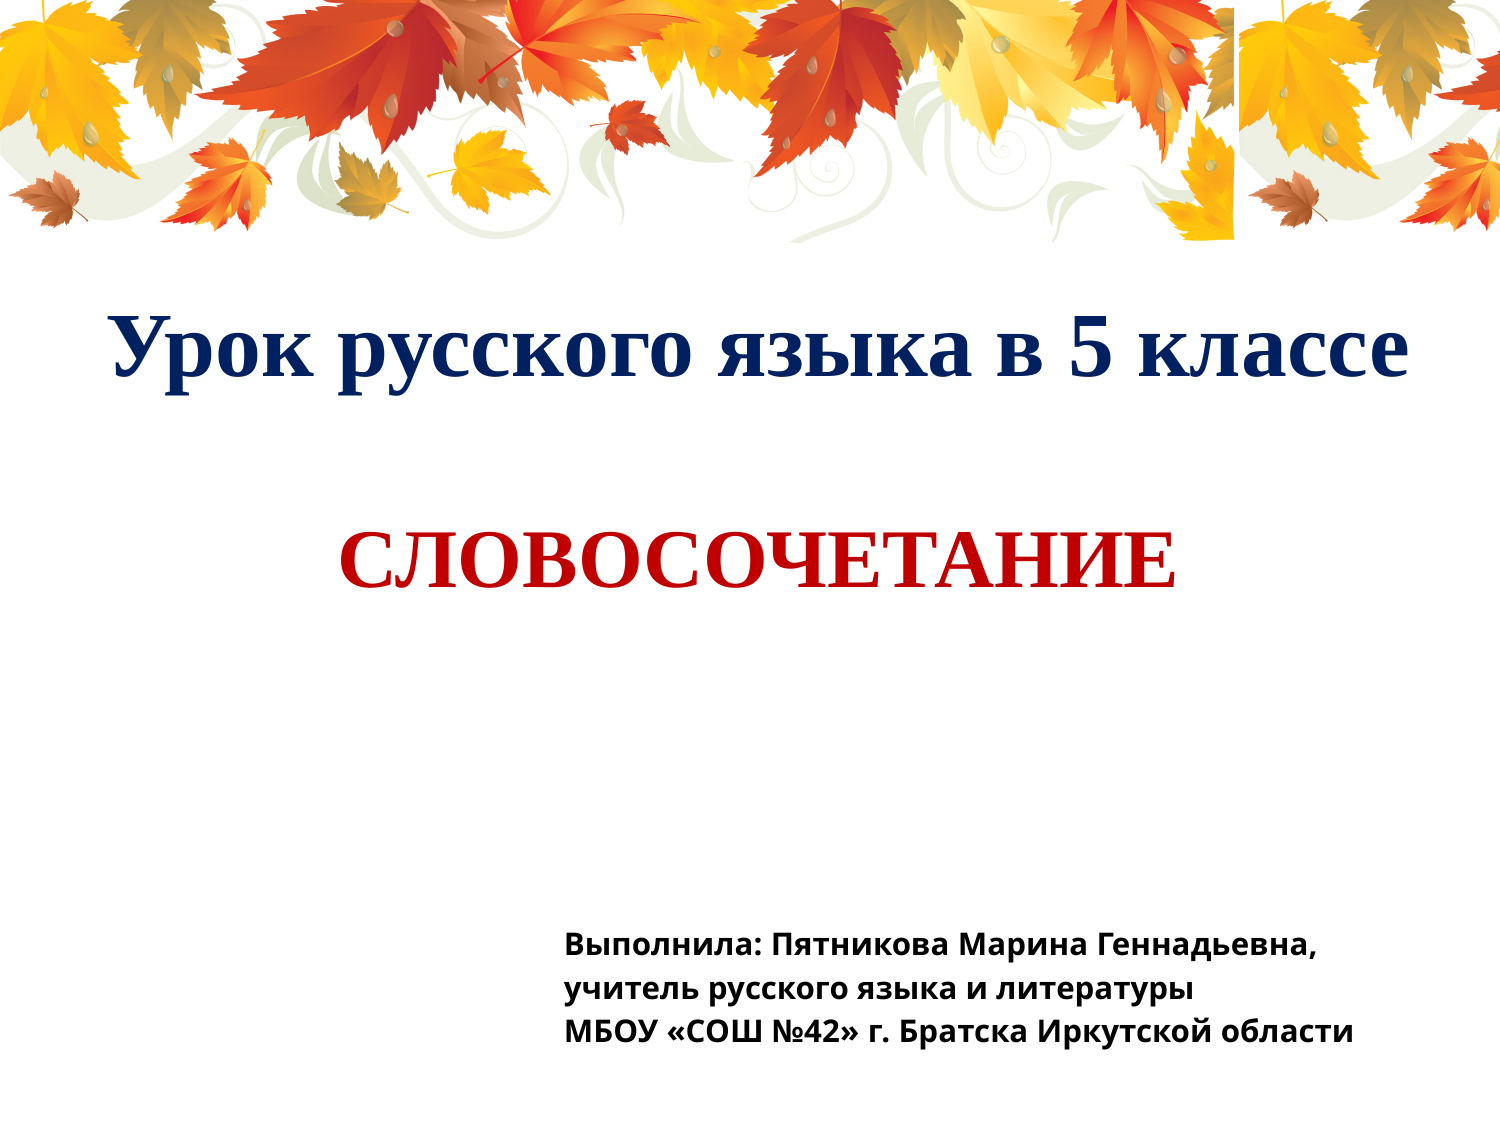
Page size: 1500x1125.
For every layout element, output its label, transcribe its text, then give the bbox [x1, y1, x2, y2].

text_box Урок русского языка в 5 классе СЛОВОСОЧЕТАНИЕ [41, 231, 1477, 657]
text_box Выполнила: Пятникова Марина Геннадьевна, учитель русского языка и литературы МБОУ «СОШ №42» г. Братска Иркутской области [549, 916, 1469, 1101]
picture [0, 0, 1500, 1125]
